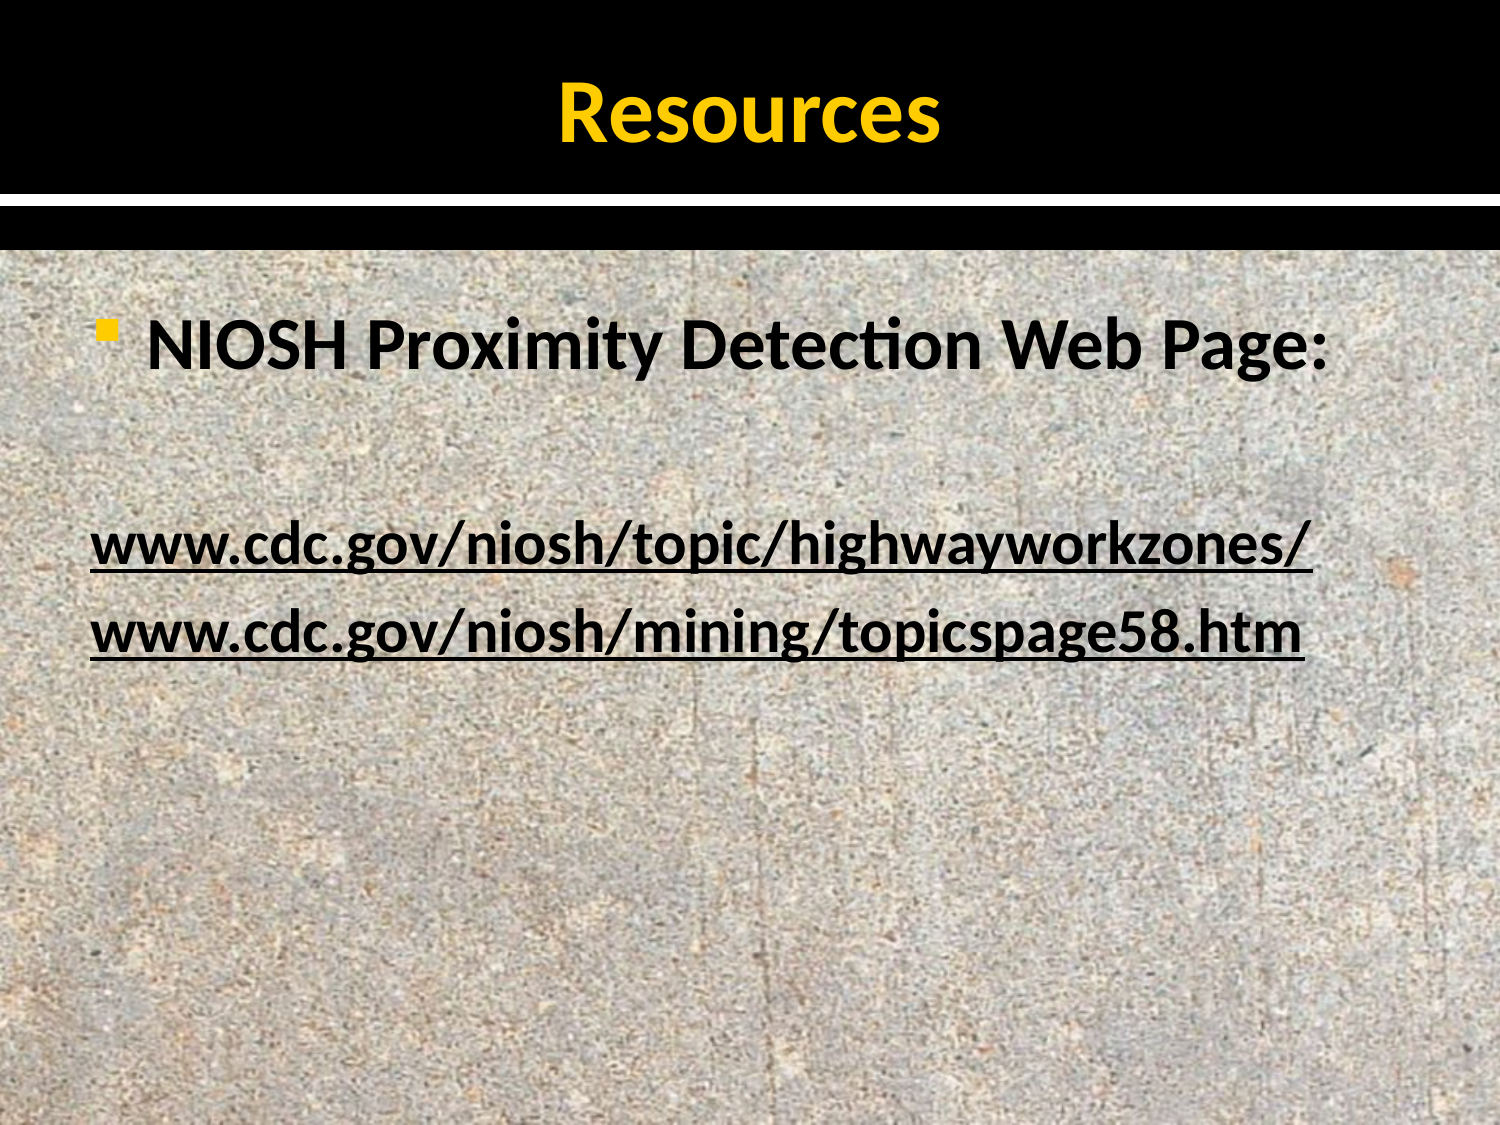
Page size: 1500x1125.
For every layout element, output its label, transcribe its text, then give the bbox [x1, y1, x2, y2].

title Resources [75, 24, 1425, 188]
list NIOSH Proximity Detection Web Page: www.cdc.gov/niosh/topic/highwayworkzones/ www.cdc.gov/niosh/mining/topicspage58.htm [75, 287, 1425, 1005]
